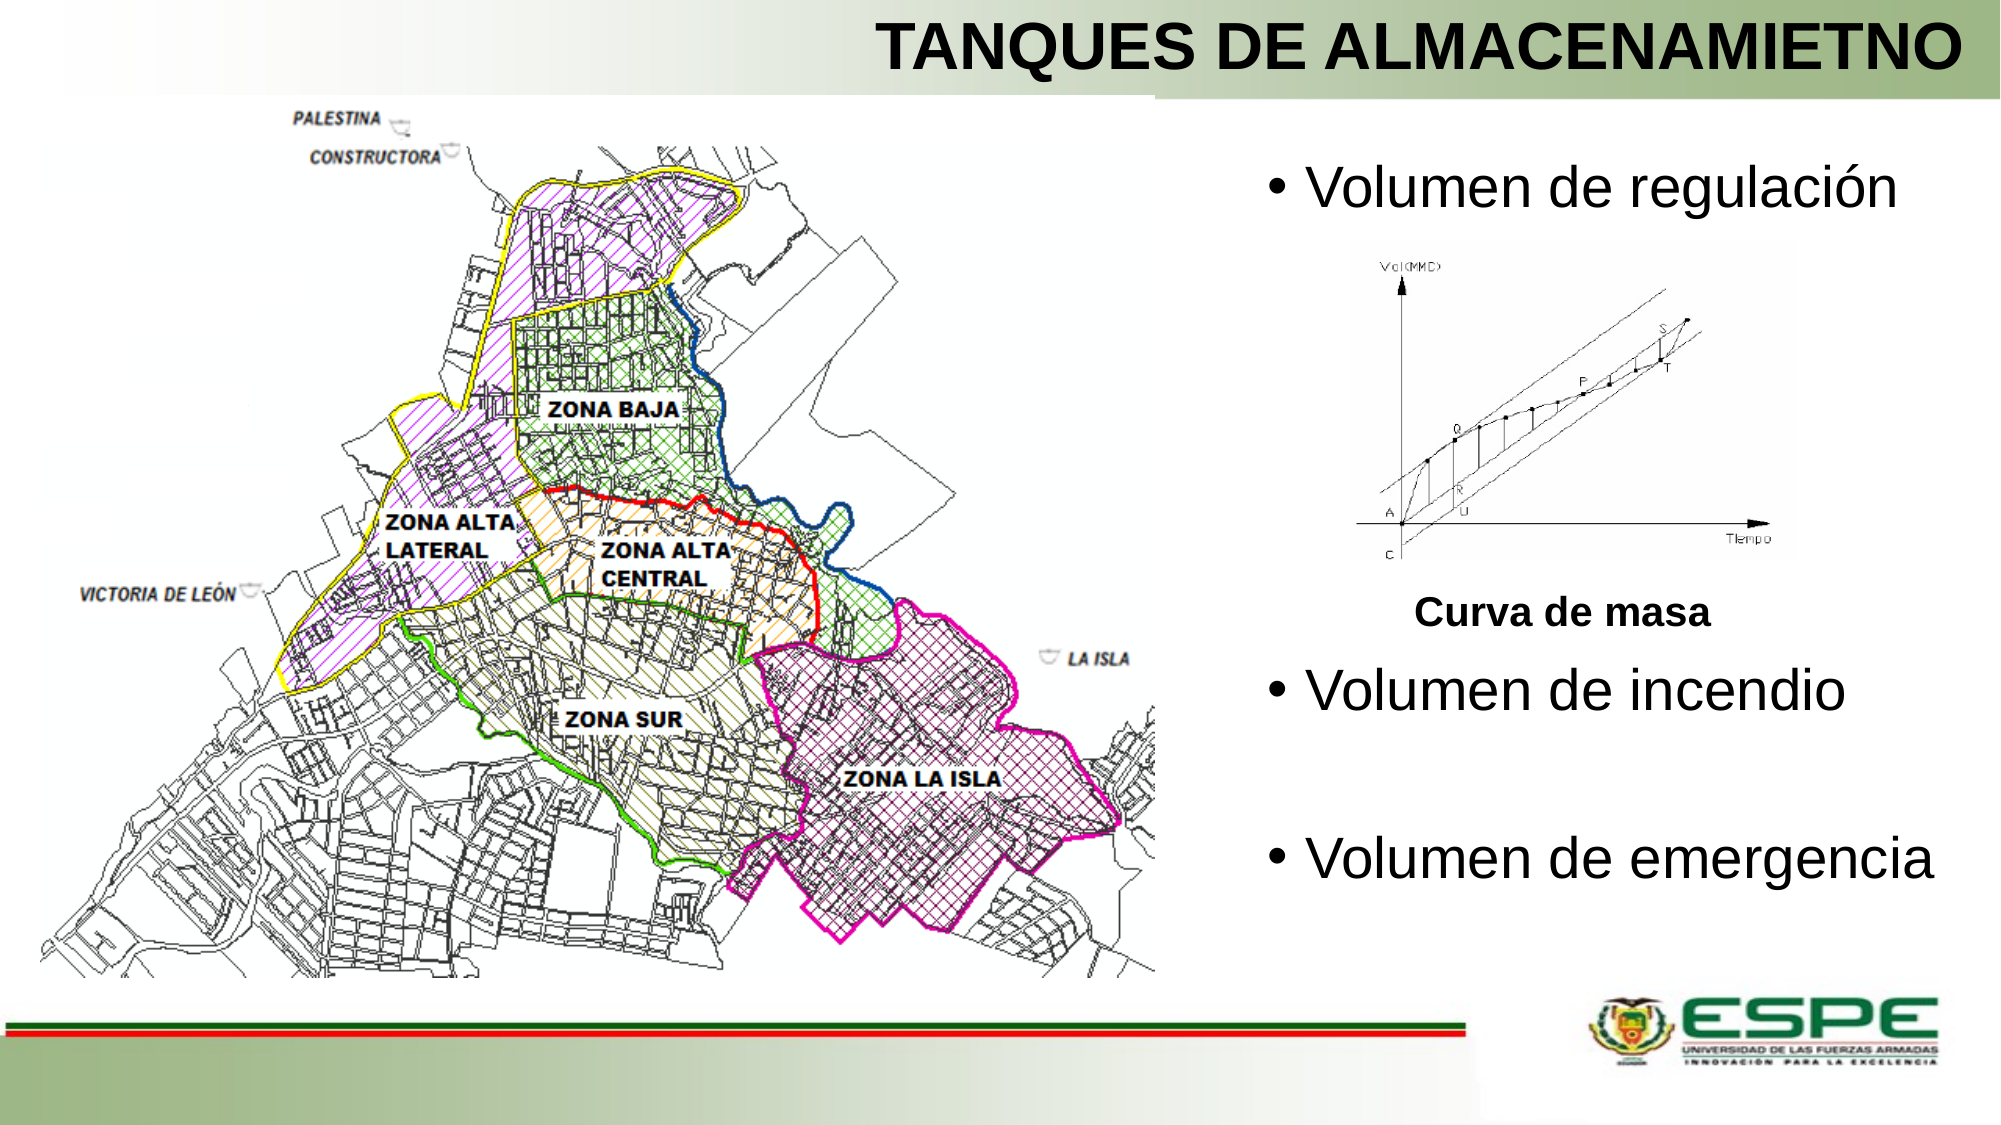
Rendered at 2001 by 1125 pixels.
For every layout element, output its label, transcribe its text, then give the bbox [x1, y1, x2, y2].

title TANQUES DE ALMACENAMIETNO [785, 0, 1981, 96]
picture [0, 0, 2001, 1125]
